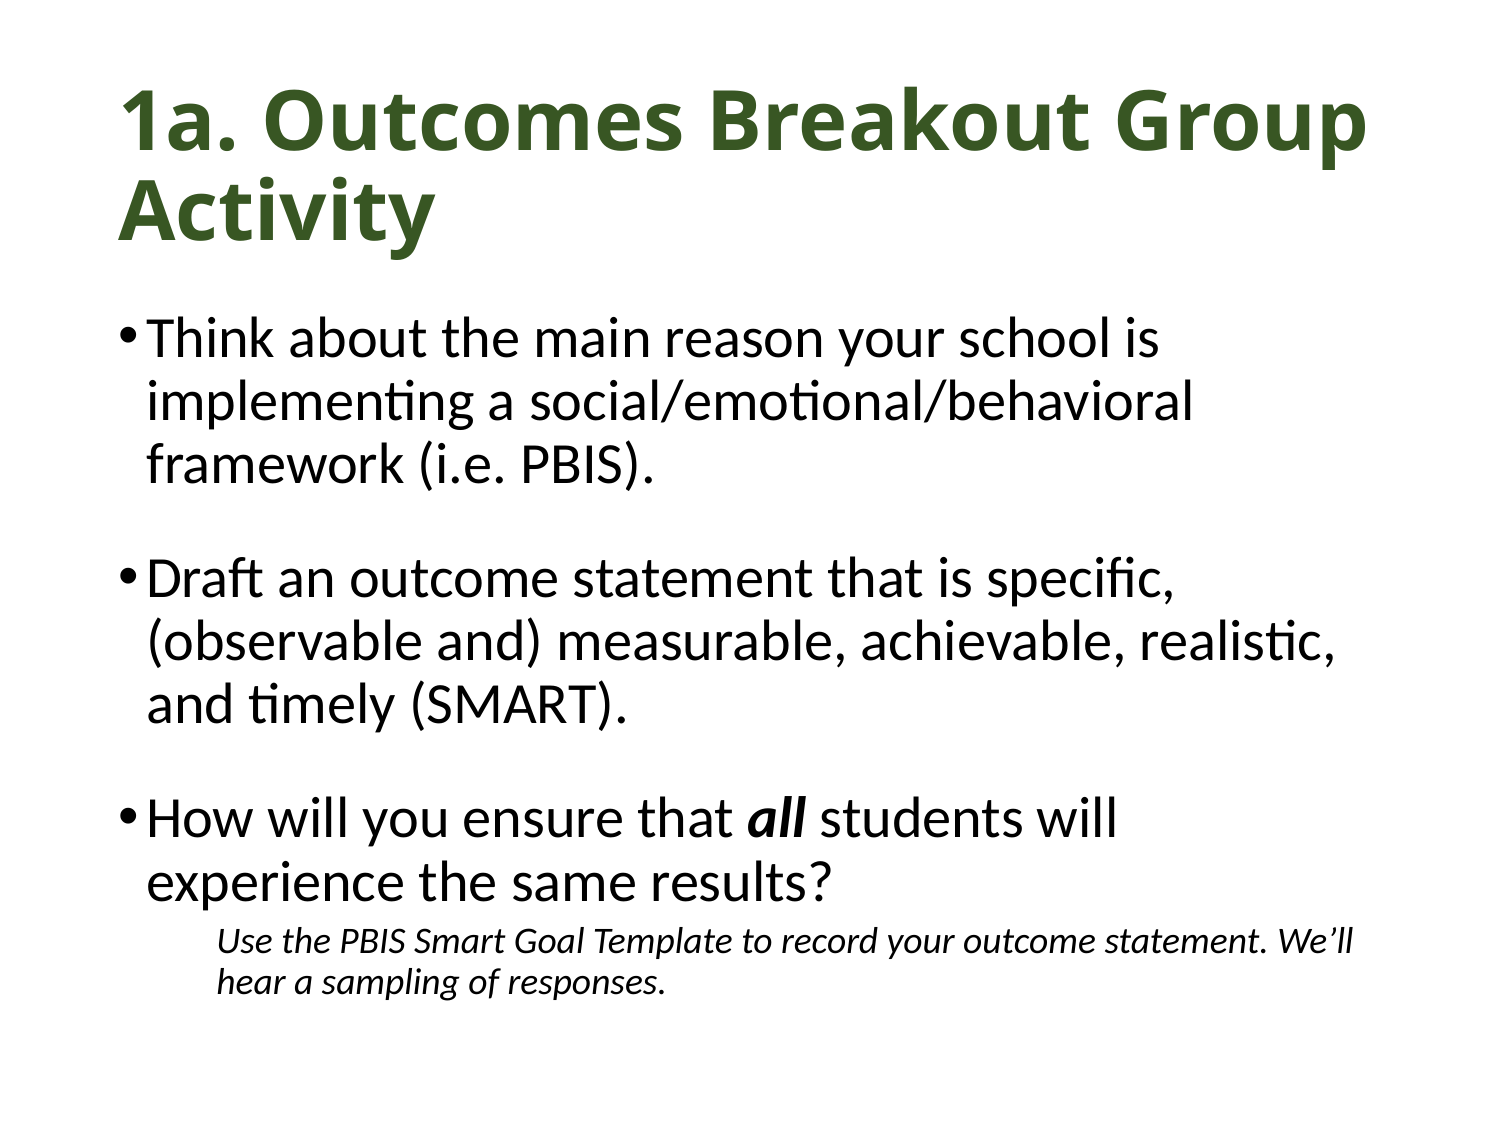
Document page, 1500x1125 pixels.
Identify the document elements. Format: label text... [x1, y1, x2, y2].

title 1a. Outcomes Breakout Group Activity [103, 59, 1397, 278]
list Think about the main reason your school is implementing a social/emotional/behavioral framework (i.e. PBIS). Draft an outcome statement that is specific, (observable and) measurable, achievable, realistic, and timely (SMART). How will you ensure that all students will experience the same results? Use the PBIS Smart Goal Template to record your outcome statement. We’ll hear a sampling of responses. [103, 299, 1397, 1014]
